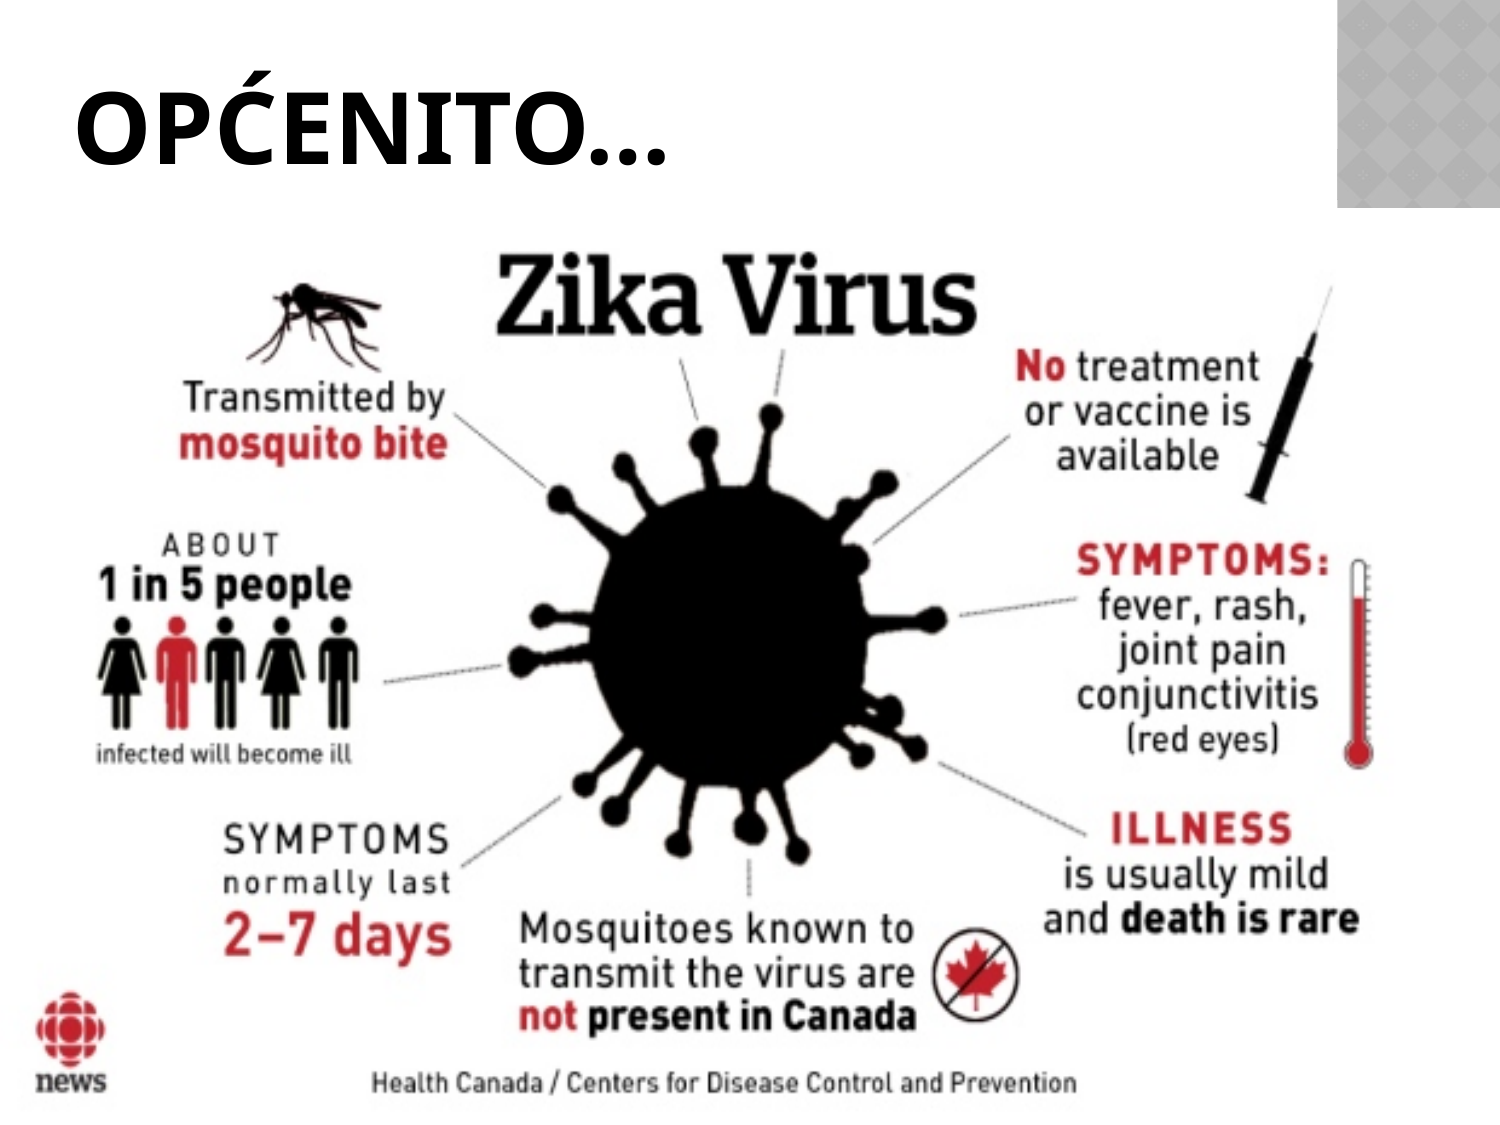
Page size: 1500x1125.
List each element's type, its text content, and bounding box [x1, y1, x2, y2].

picture [0, 207, 1500, 1125]
title Općenito… [64, 42, 1253, 185]
